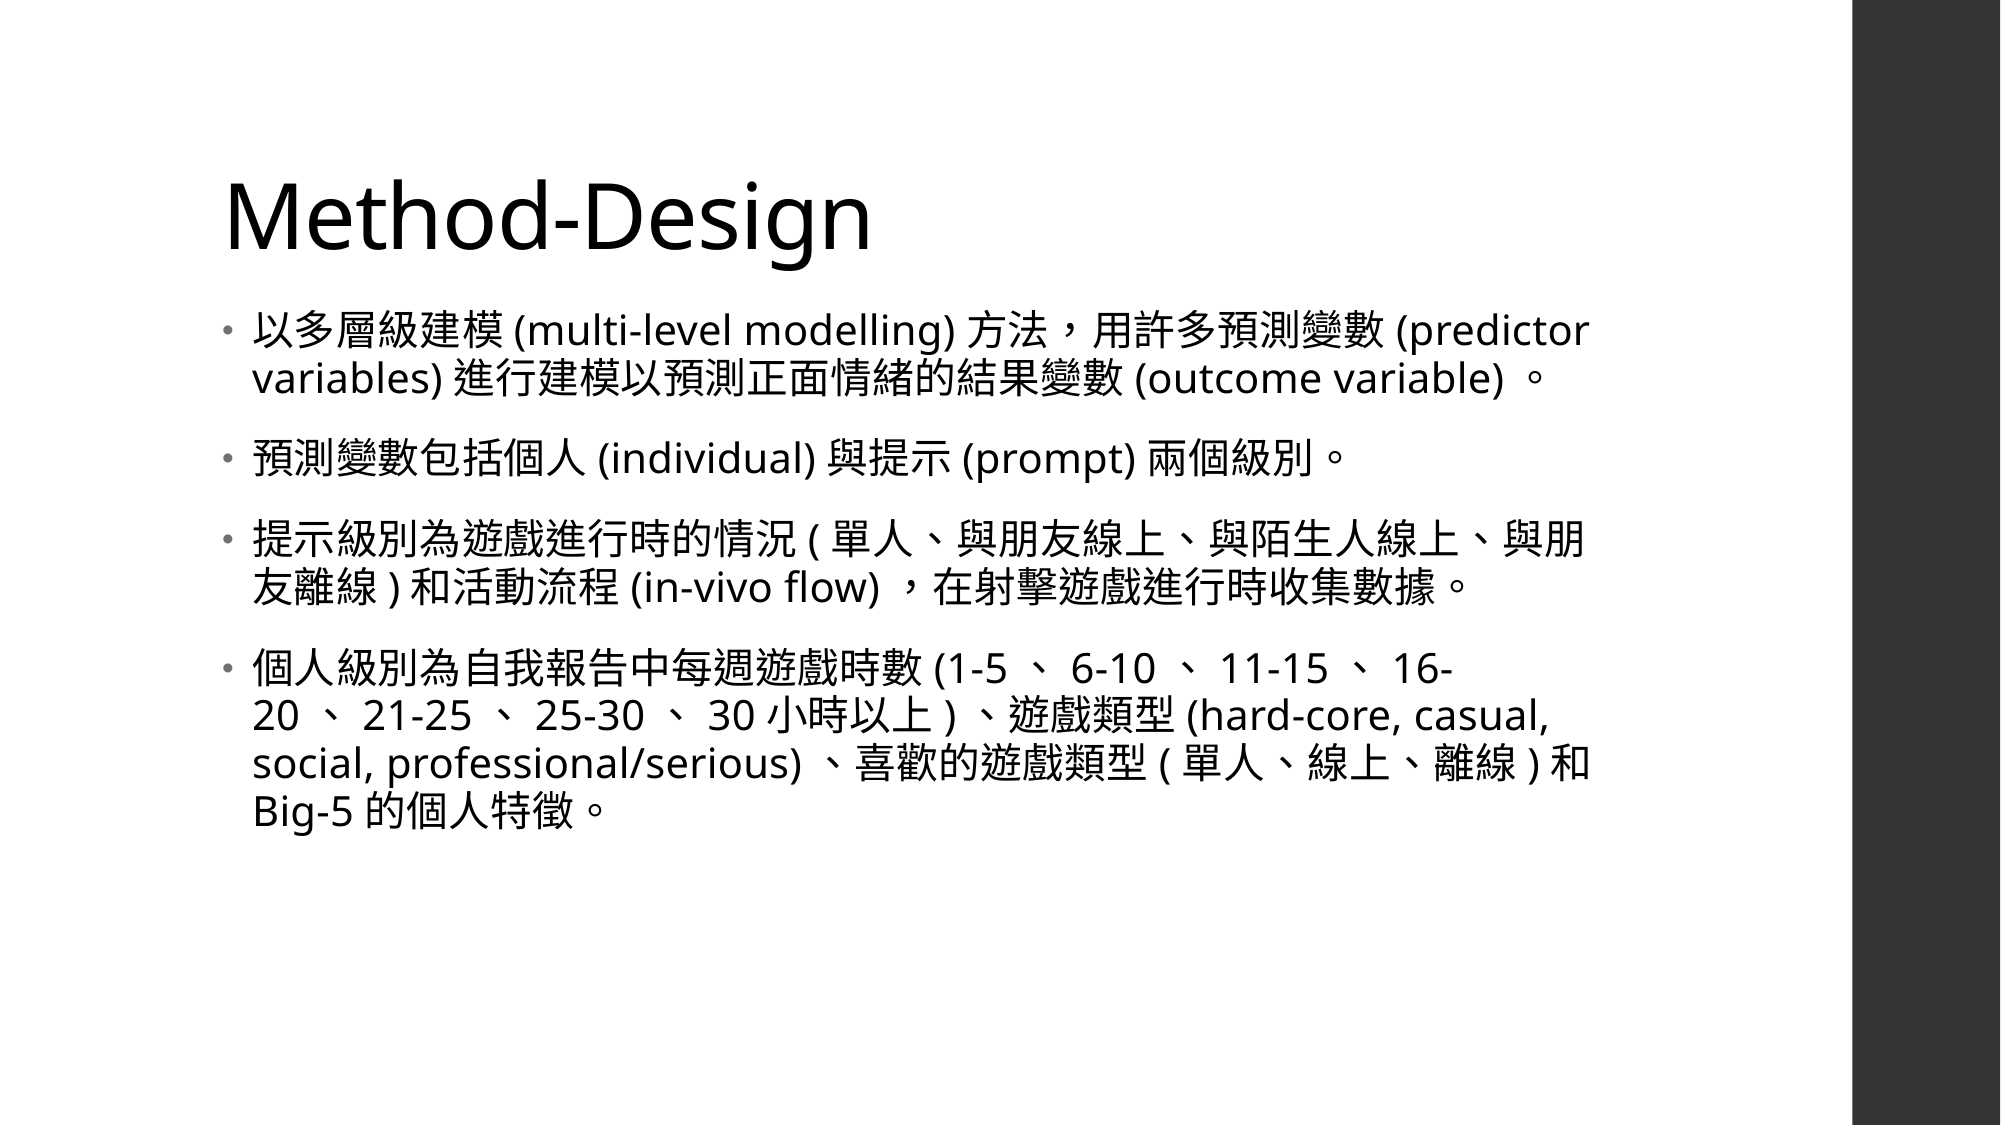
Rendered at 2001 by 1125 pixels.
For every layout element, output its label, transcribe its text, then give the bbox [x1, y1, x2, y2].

title Method-Design [206, 60, 1797, 278]
list 以多層級建模(multi-level modelling)方法，用許多預測變數(predictor variables)進行建模以預測正面情緒的結果變數(outcome variable)。 預測變數包括個人(individual)與提示(prompt)兩個級別。 提示級別為遊戲進行時的情況(單人、與朋友線上、與陌生人線上、與朋友離線)和活動流程(in-vivo flow)，在射擊遊戲進行時收集數據。 個人級別為自我報告中每週遊戲時數(1-5、6-10、11-15、16-20、21-25、25-30、30小時以上)、遊戲類型(hard-core, casual, social, professional/serious)、喜歡的遊戲類型(單人、線上、離線)和Big-5的個人特徵。 [206, 299, 1617, 1014]
